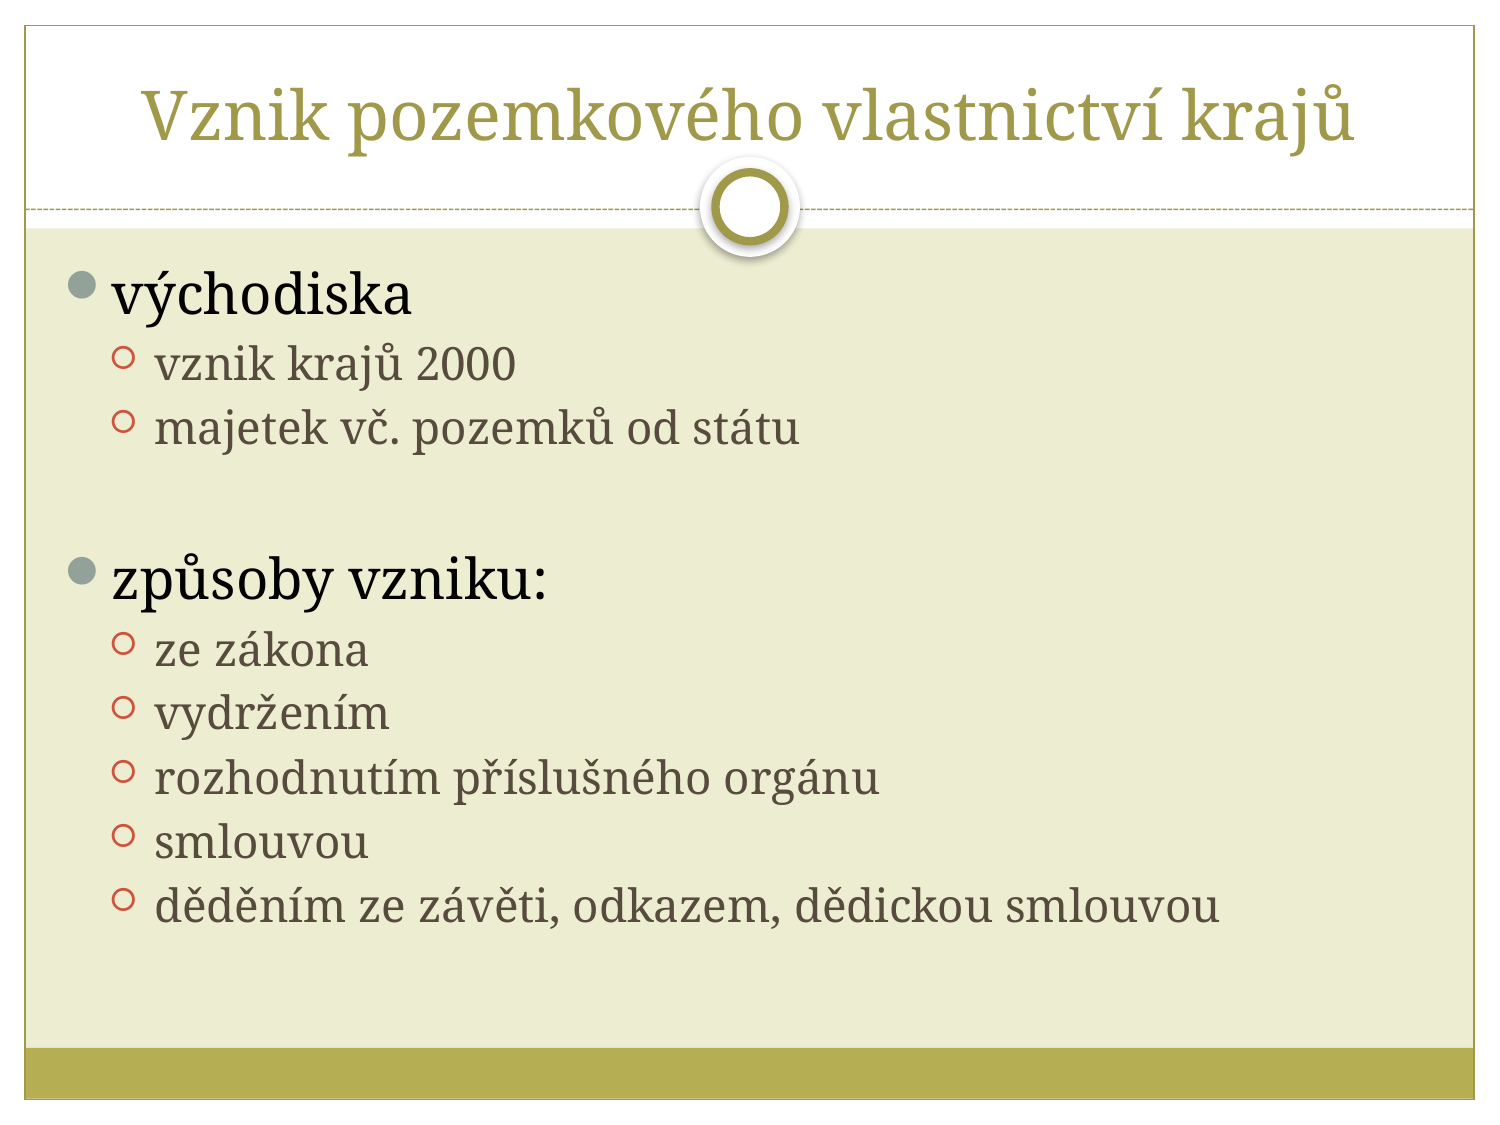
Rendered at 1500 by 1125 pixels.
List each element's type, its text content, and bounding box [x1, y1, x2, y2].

list východiska vznik krajů 2000 majetek vč. pozemků od státu způsoby vzniku: ze zákona vydržením rozhodnutím příslušného orgánu smlouvou děděním ze závěti, odkazem, dědickou smlouvou [49, 250, 1445, 1001]
title Vznik pozemkového vlastnictví krajů [49, 37, 1450, 162]
